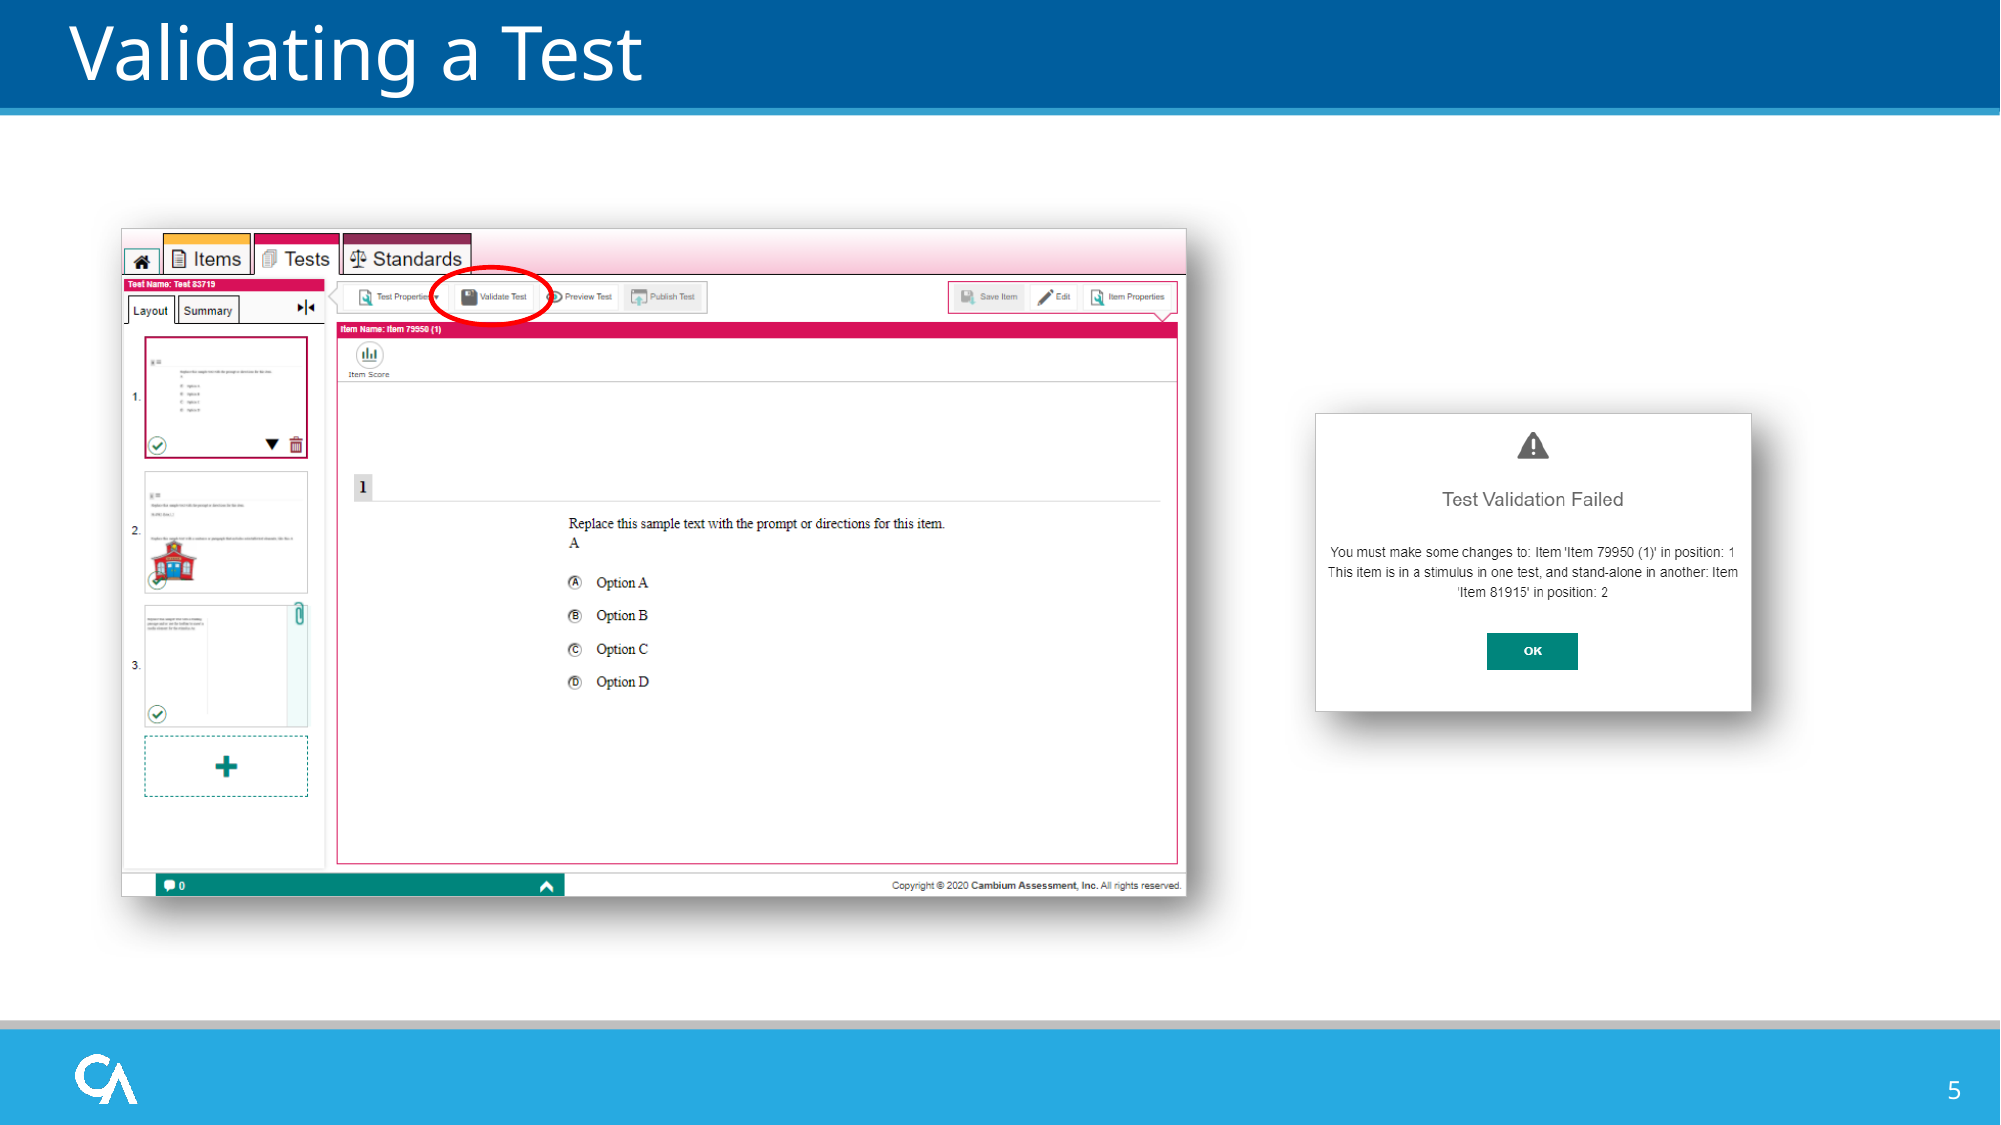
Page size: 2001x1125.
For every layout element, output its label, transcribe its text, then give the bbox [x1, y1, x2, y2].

picture [121, 228, 1187, 897]
slide_number 5 [1860, 1068, 1977, 1115]
picture [75, 1054, 138, 1104]
title Validating a Test [69, 10, 1935, 96]
picture [1315, 412, 1752, 712]
